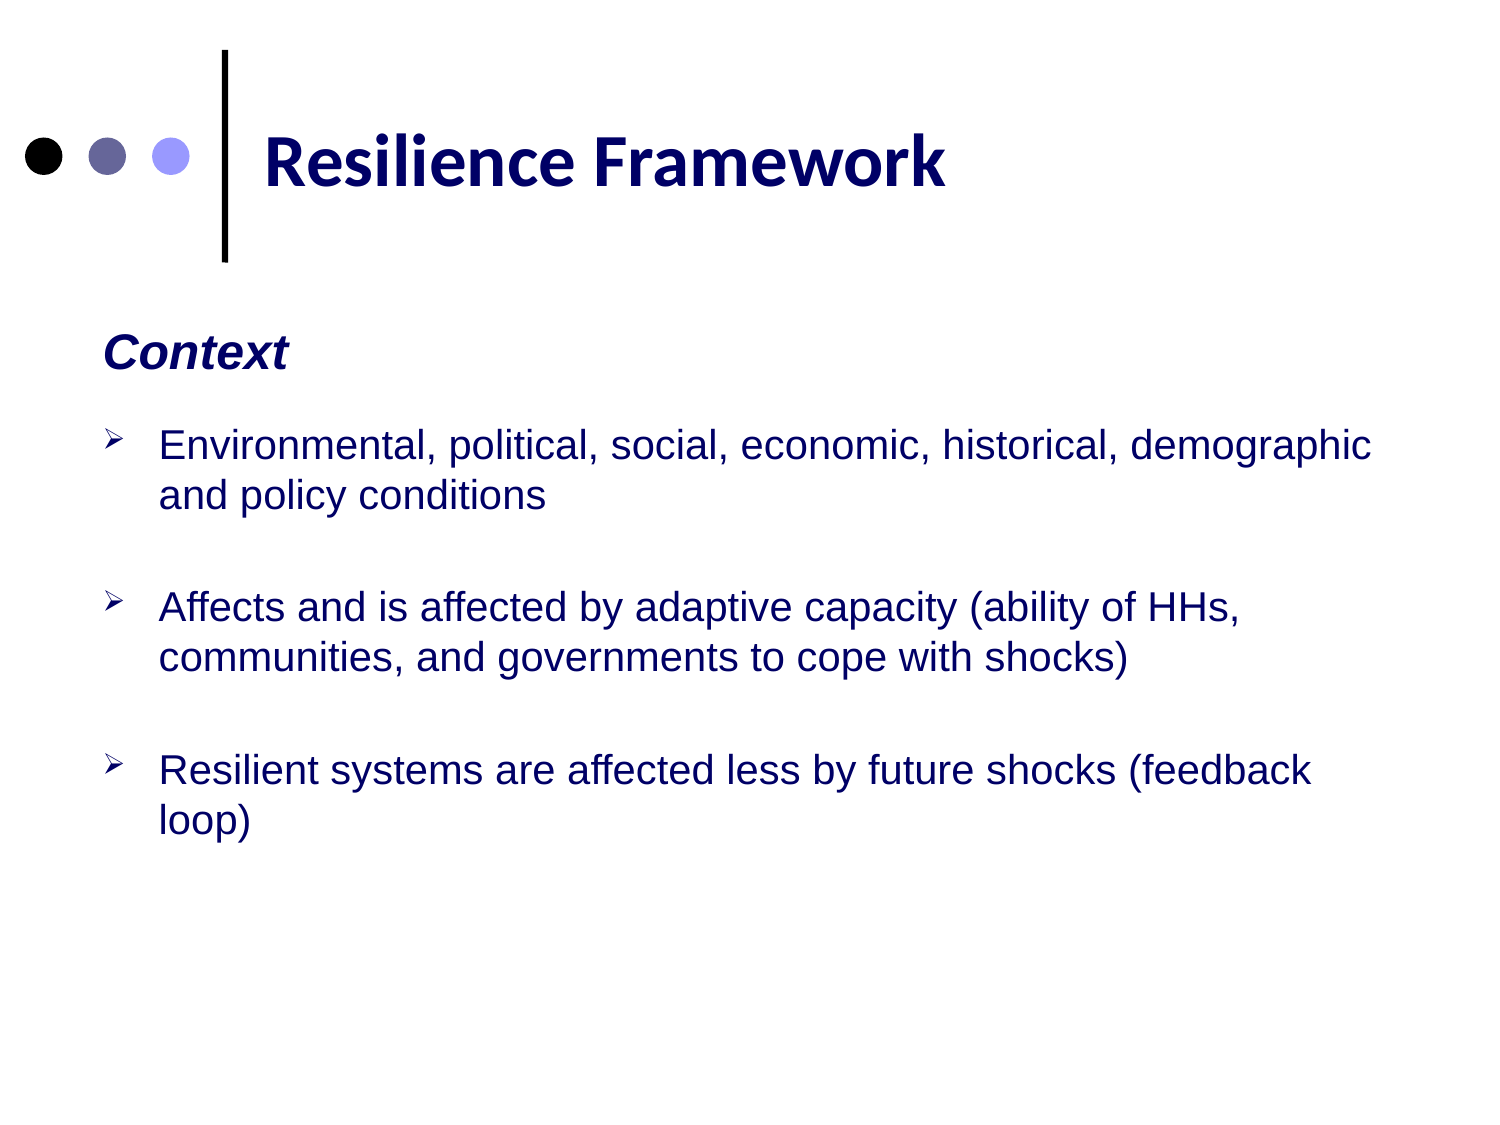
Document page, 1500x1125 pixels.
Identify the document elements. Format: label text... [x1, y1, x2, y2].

title Resilience Framework [249, 30, 1401, 282]
list Context Environmental, political, social, economic, historical, demographic and policy conditions Affects and is affected by adaptive capacity (ability of HHs, communities, and governments to cope with shocks) Resilient systems are affected less by future shocks (feedback loop) [87, 312, 1401, 988]
